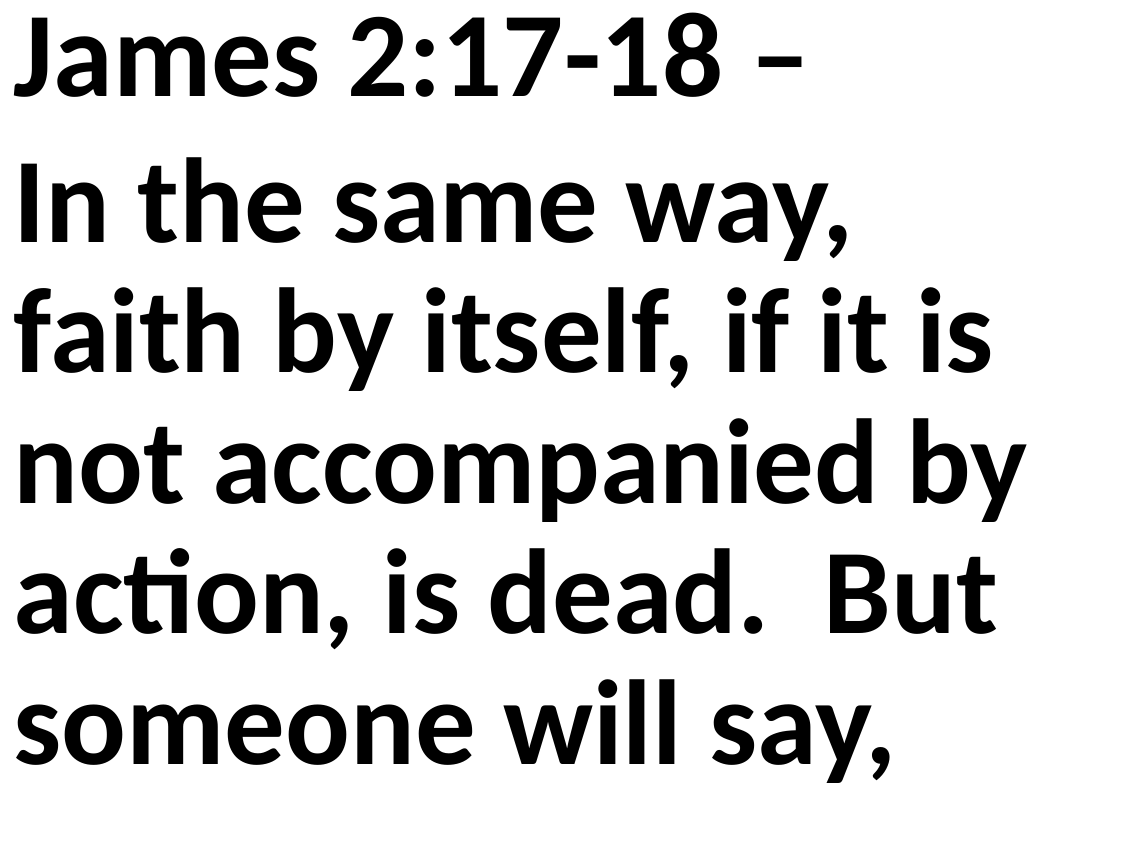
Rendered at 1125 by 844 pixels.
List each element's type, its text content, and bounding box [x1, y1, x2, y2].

list James 2:17-18 – In the same way, faith by itself, if it is not accompanied by action, is dead. But someone will say, “You have faith; I have deeds.” Show me your faith without deeds, and I will show you my faith by my deeds. [0, 0, 1125, 685]
